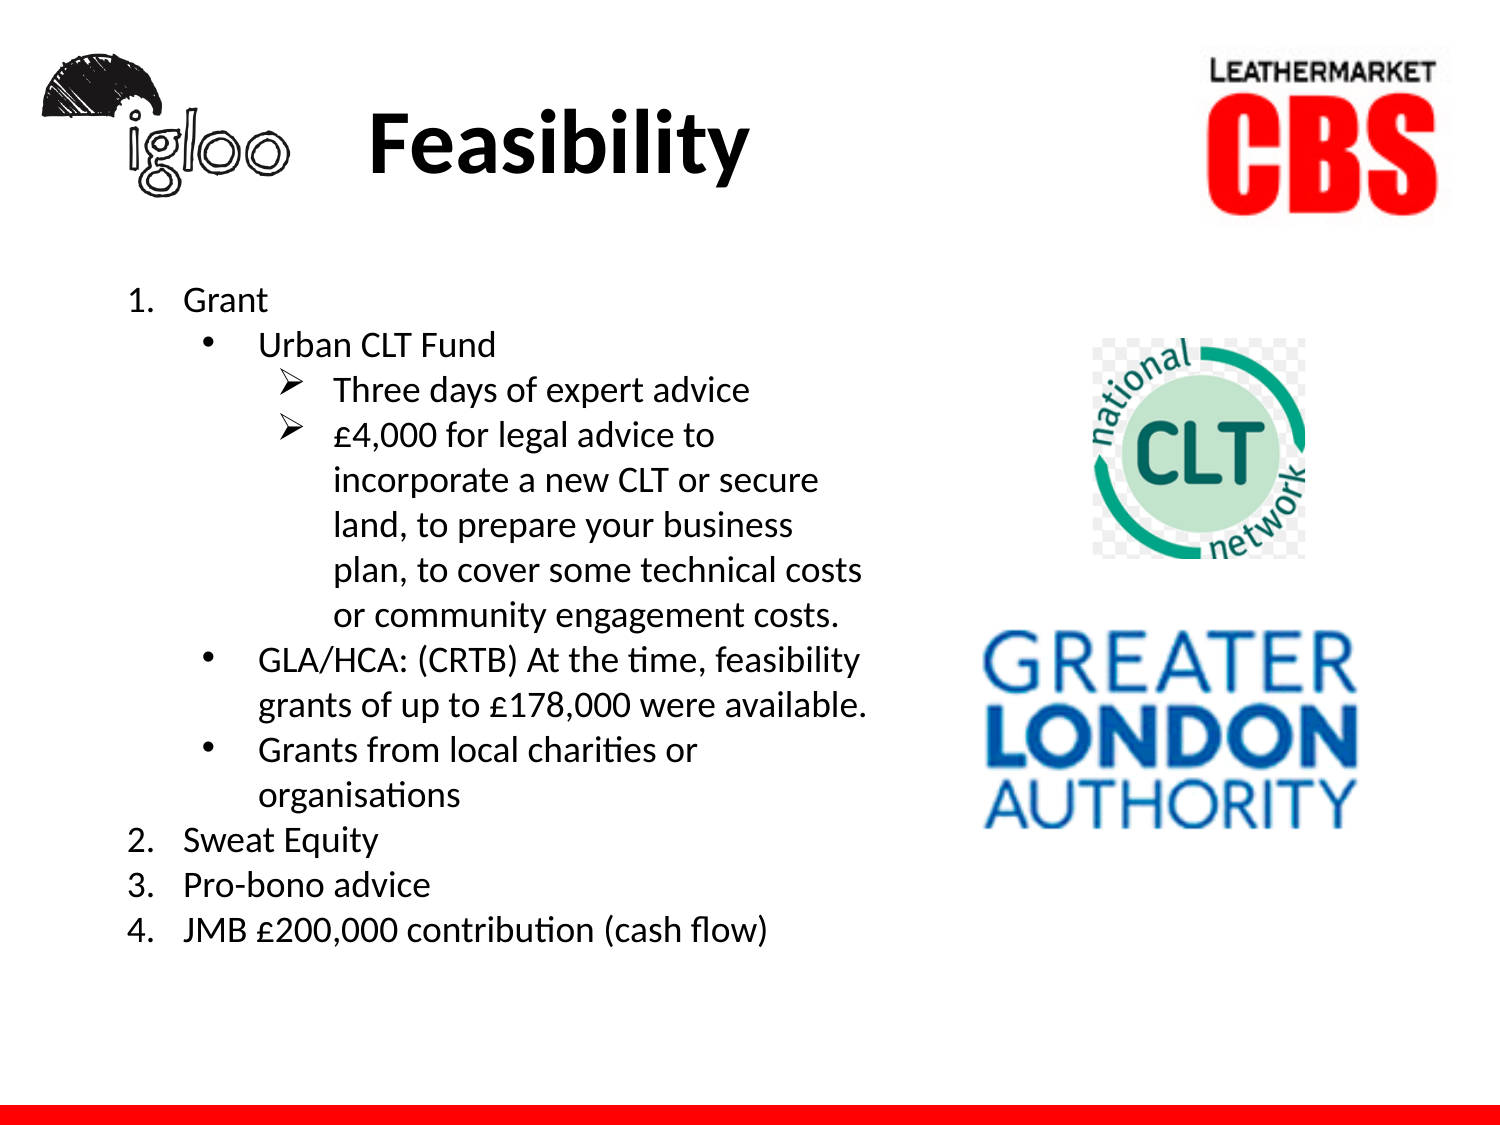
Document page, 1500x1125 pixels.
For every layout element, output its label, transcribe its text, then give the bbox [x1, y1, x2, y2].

picture [1092, 337, 1306, 559]
text_box Grant Urban CLT Fund Three days of expert advice £4,000 for legal advice to incorporate a new CLT or secure land, to prepare your business plan, to cover some technical costs or community engagement costs. GLA/HCA: (CRTB) At the time, feasibility grants of up to £178,000 were available. Grants from local charities or organisations Sweat Equity Pro-bono advice JMB £200,000 contribution (cash flow) [112, 267, 892, 1002]
picture [1187, 31, 1459, 243]
picture [17, 18, 319, 232]
picture [962, 615, 1389, 898]
title Feasibility [353, 42, 857, 231]
